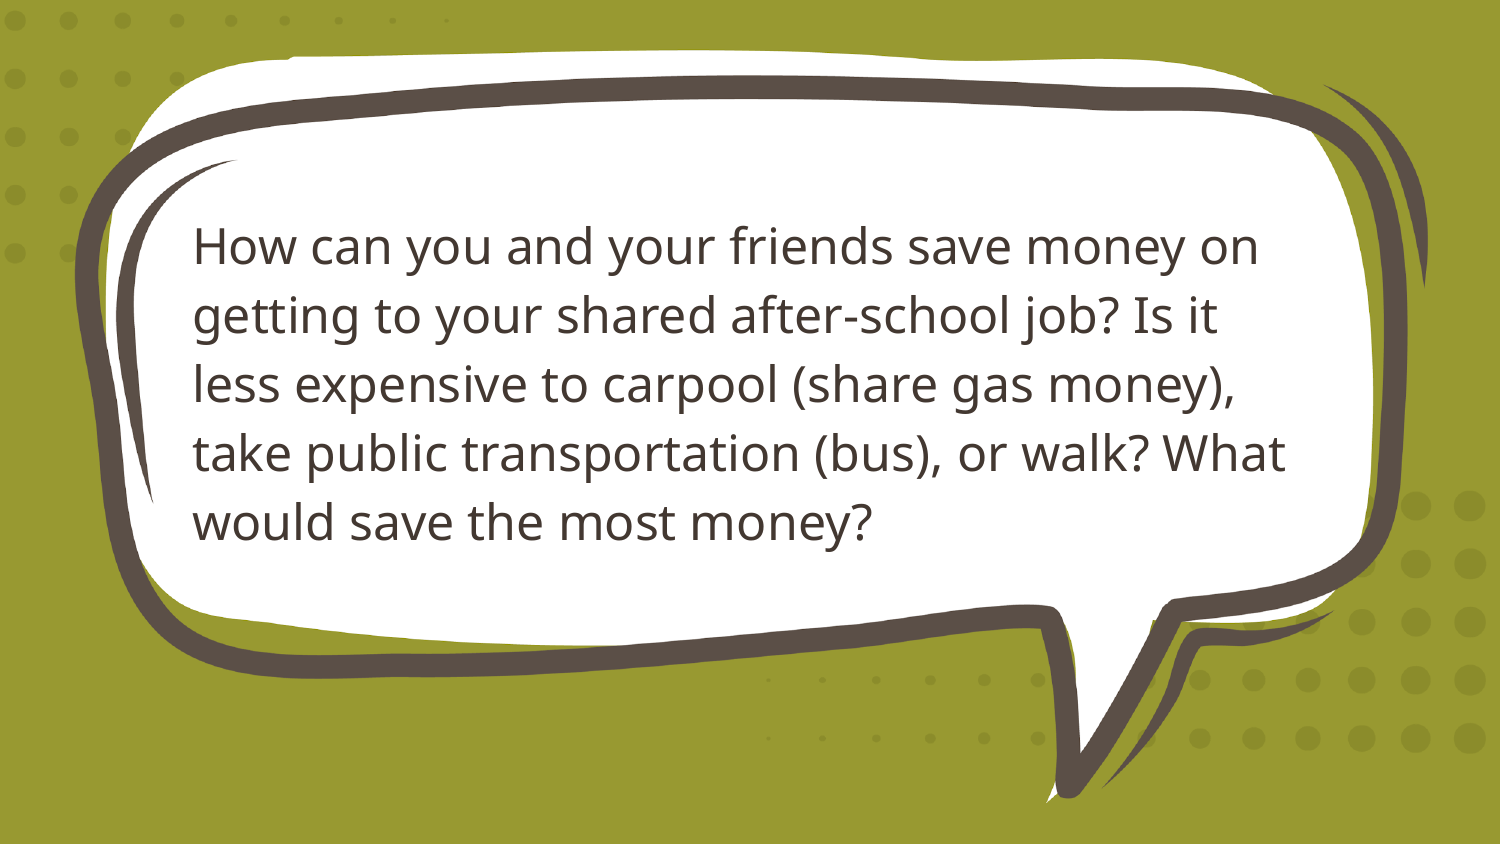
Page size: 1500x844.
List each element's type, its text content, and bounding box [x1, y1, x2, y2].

text_box How can you and your friends save money on getting to your shared after-school job? Is it less expensive to carpool (share gas money), take public transportation (bus), or walk? What would save the most money? [177, 190, 1323, 565]
picture [0, 0, 1500, 844]
